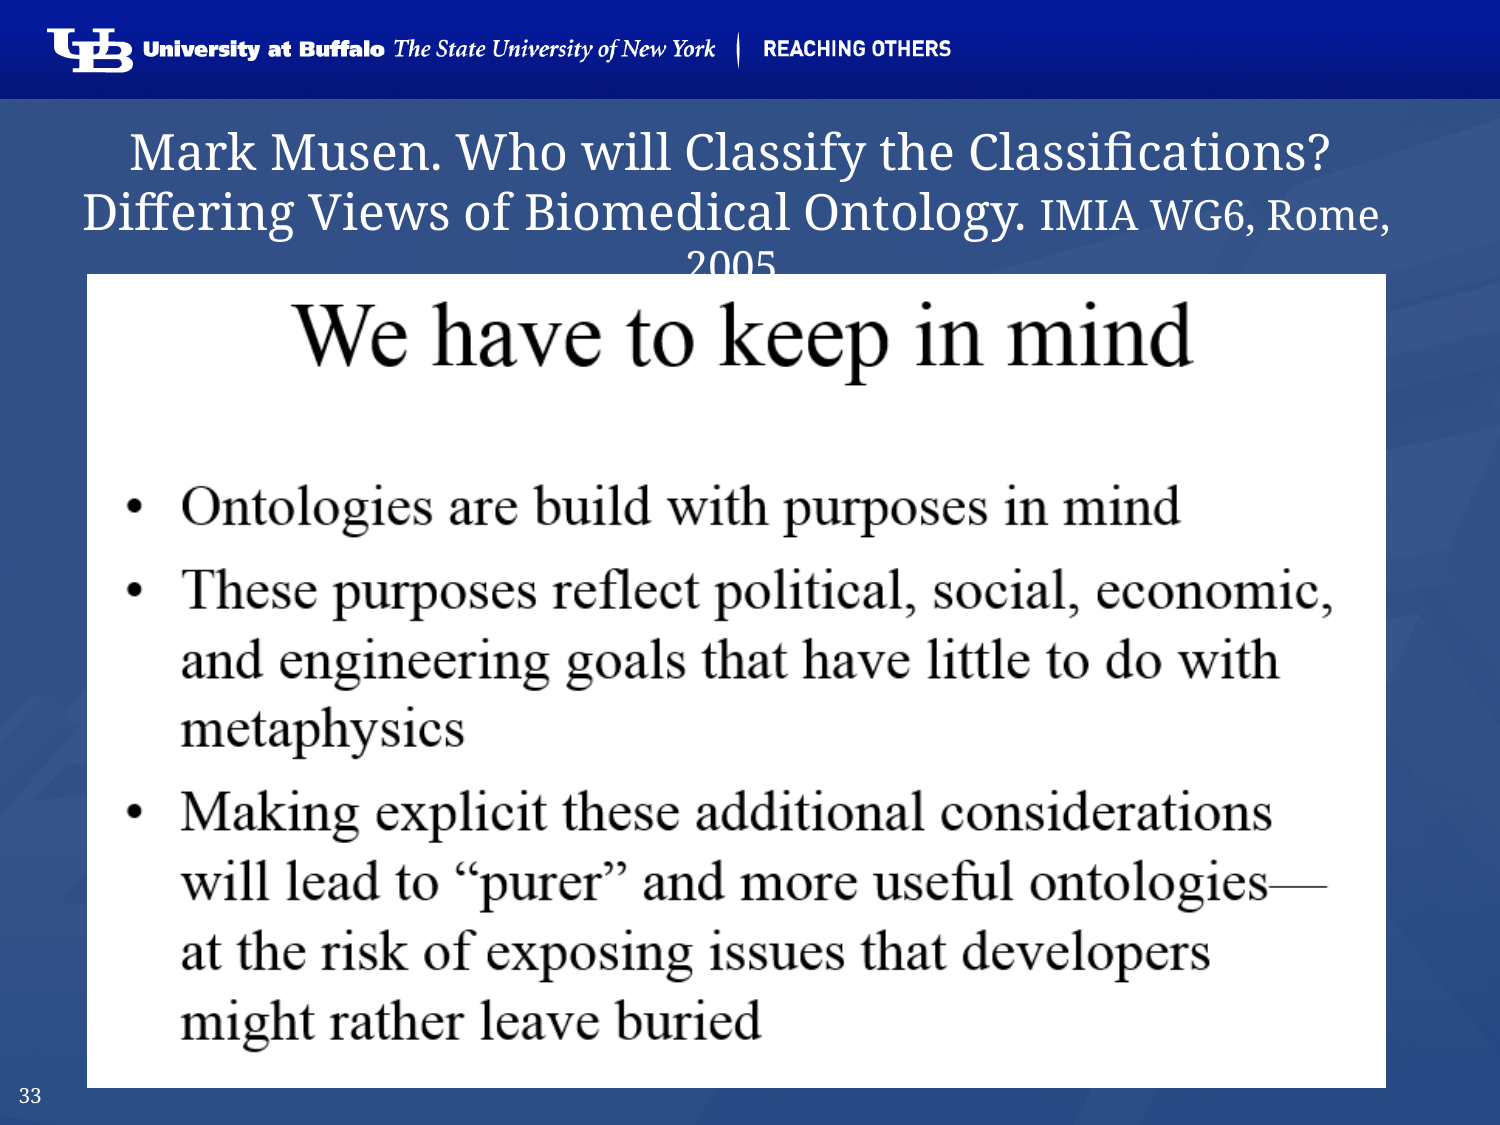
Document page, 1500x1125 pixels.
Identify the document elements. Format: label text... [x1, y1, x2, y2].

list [87, 274, 1387, 1088]
title Mark Musen. Who will Classify the Classifications? Differing Views of Biomedical Ontology. IMIA WG6, Rome, 2005. [24, 112, 1450, 238]
picture [0, 0, 1500, 99]
